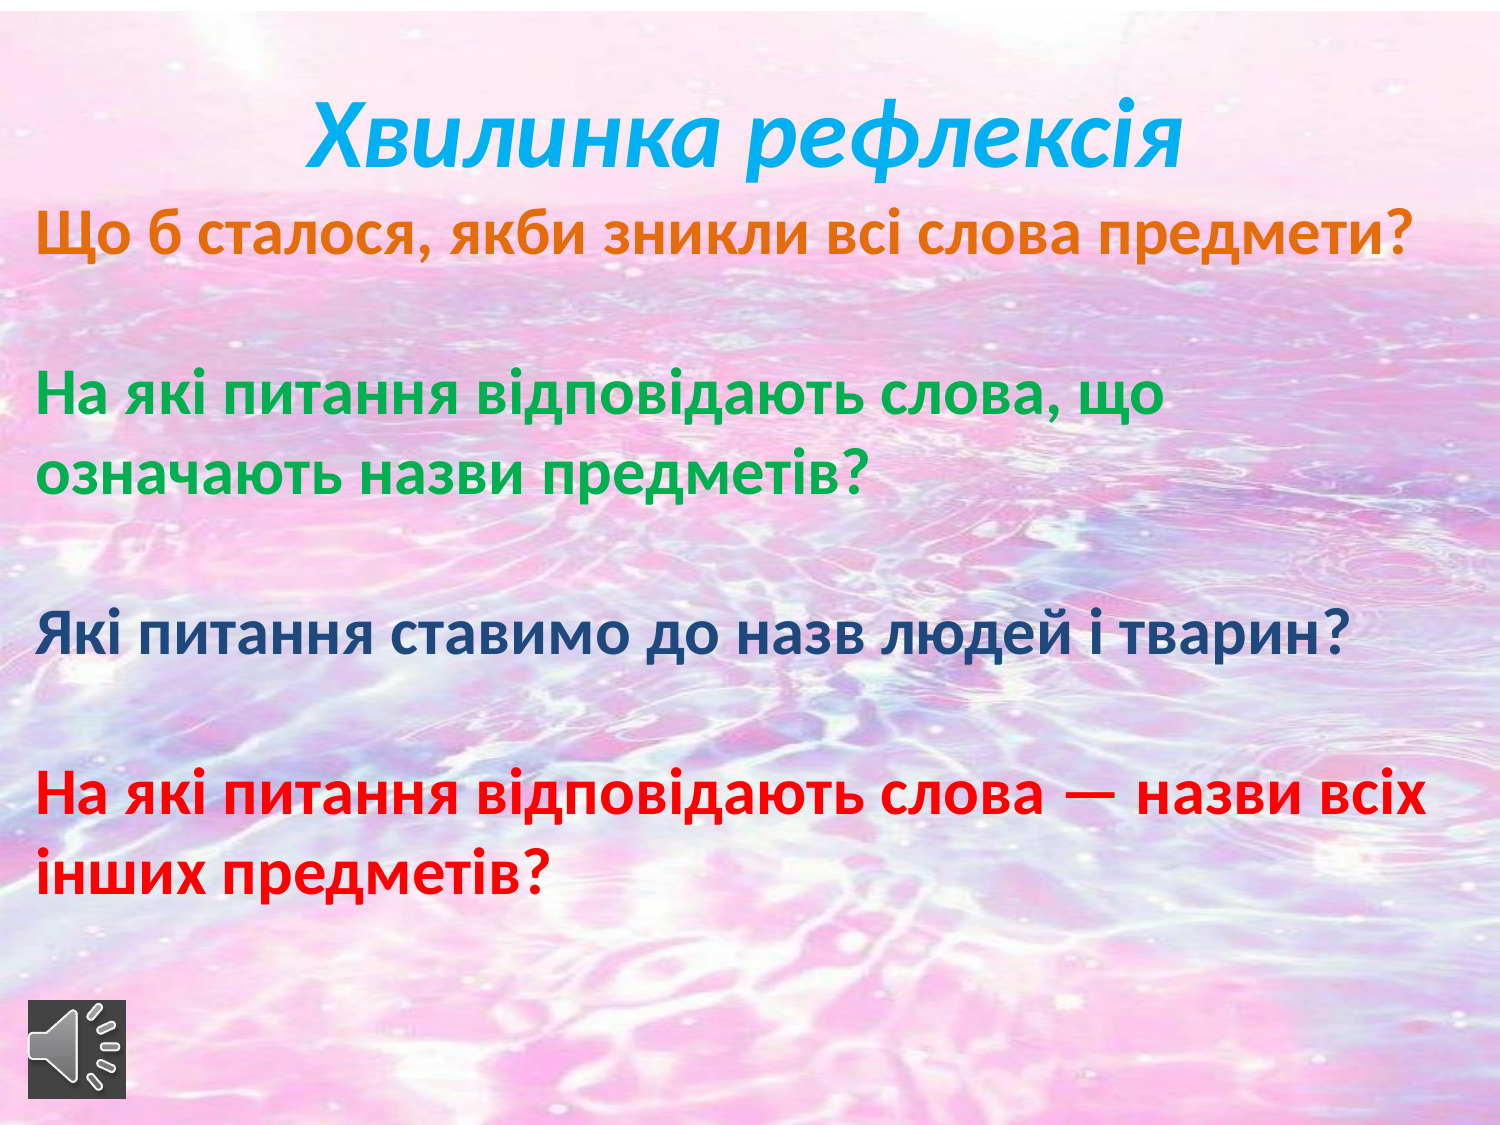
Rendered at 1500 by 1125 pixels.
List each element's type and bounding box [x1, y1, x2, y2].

picture [0, 11, 1500, 1125]
list [26, 999, 127, 1100]
